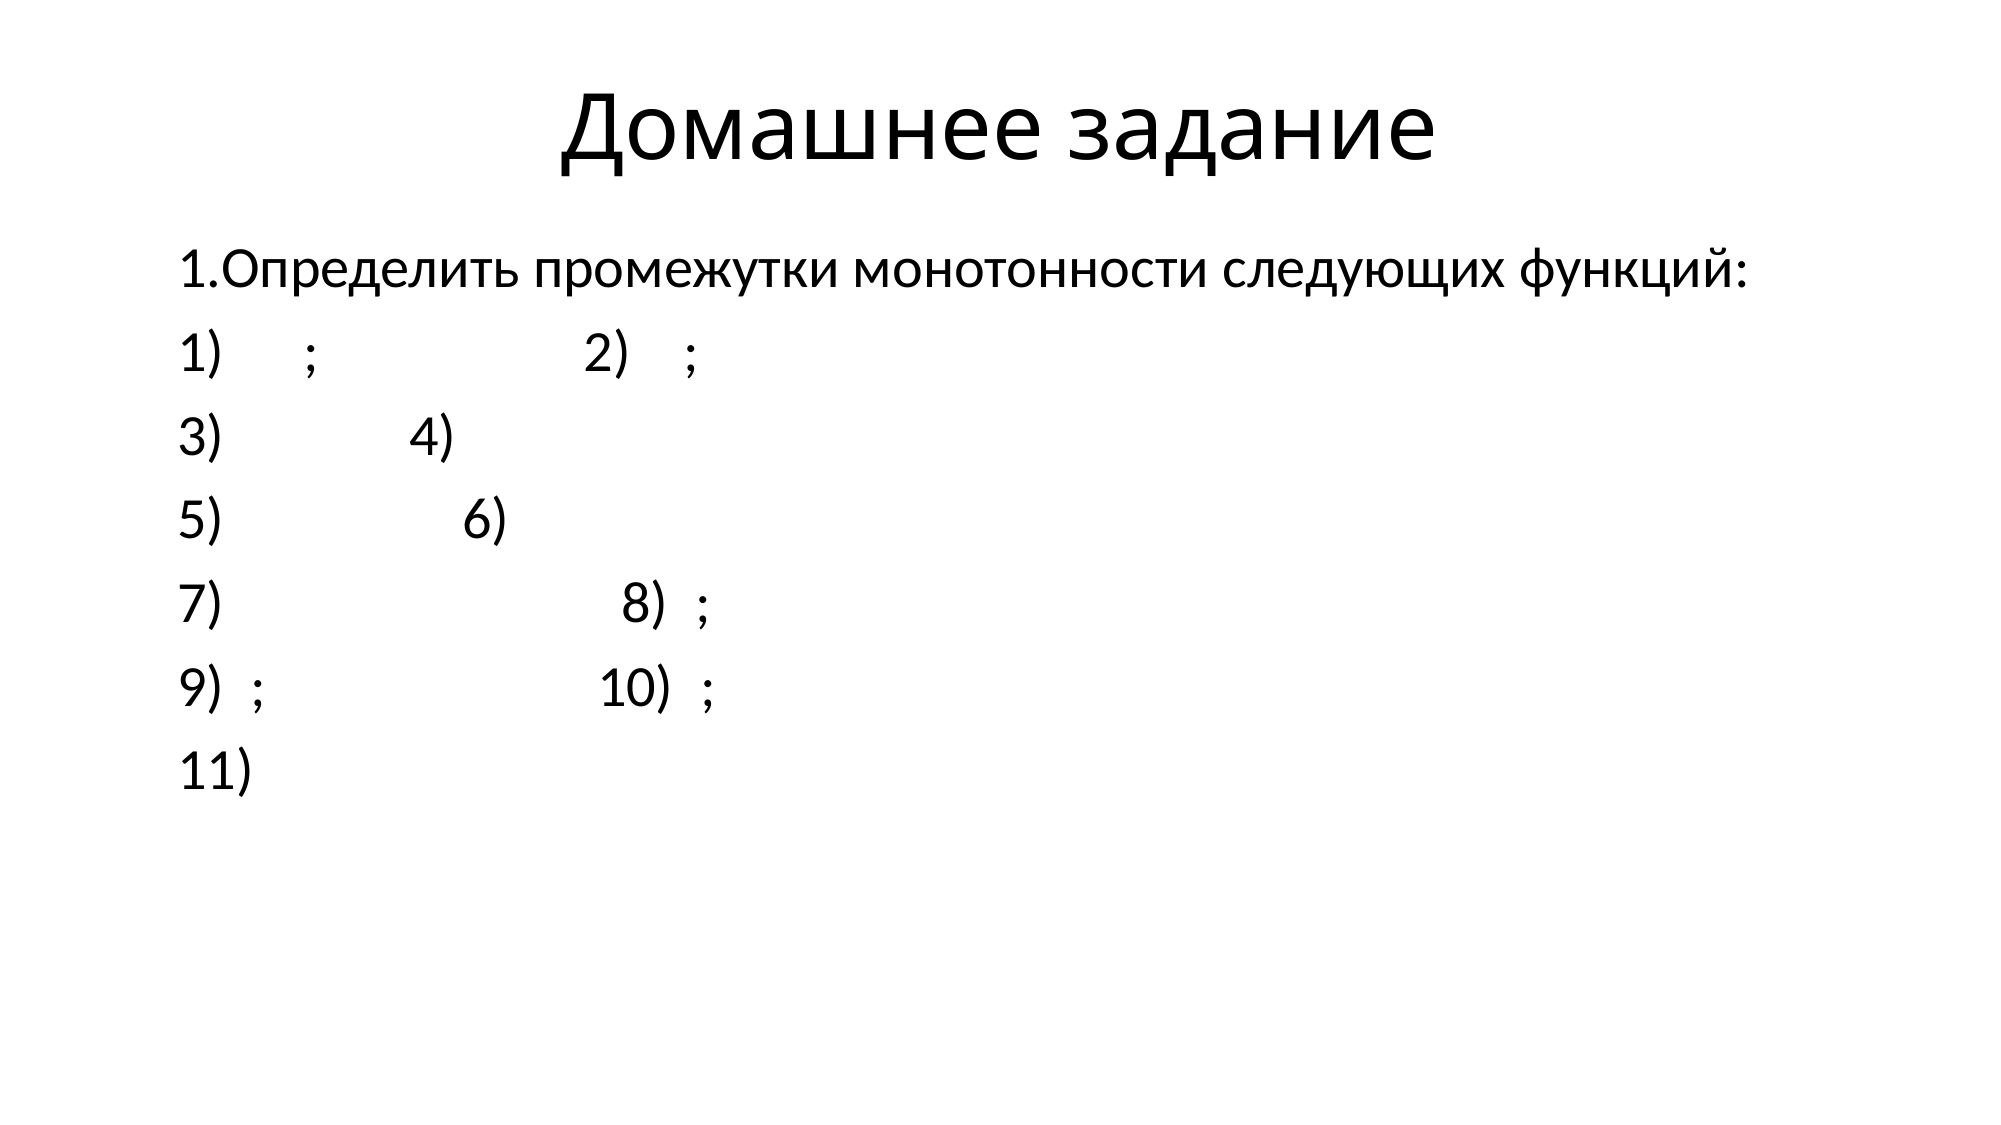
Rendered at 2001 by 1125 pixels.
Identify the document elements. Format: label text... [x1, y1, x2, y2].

title Домашнее задание [137, 59, 1863, 200]
